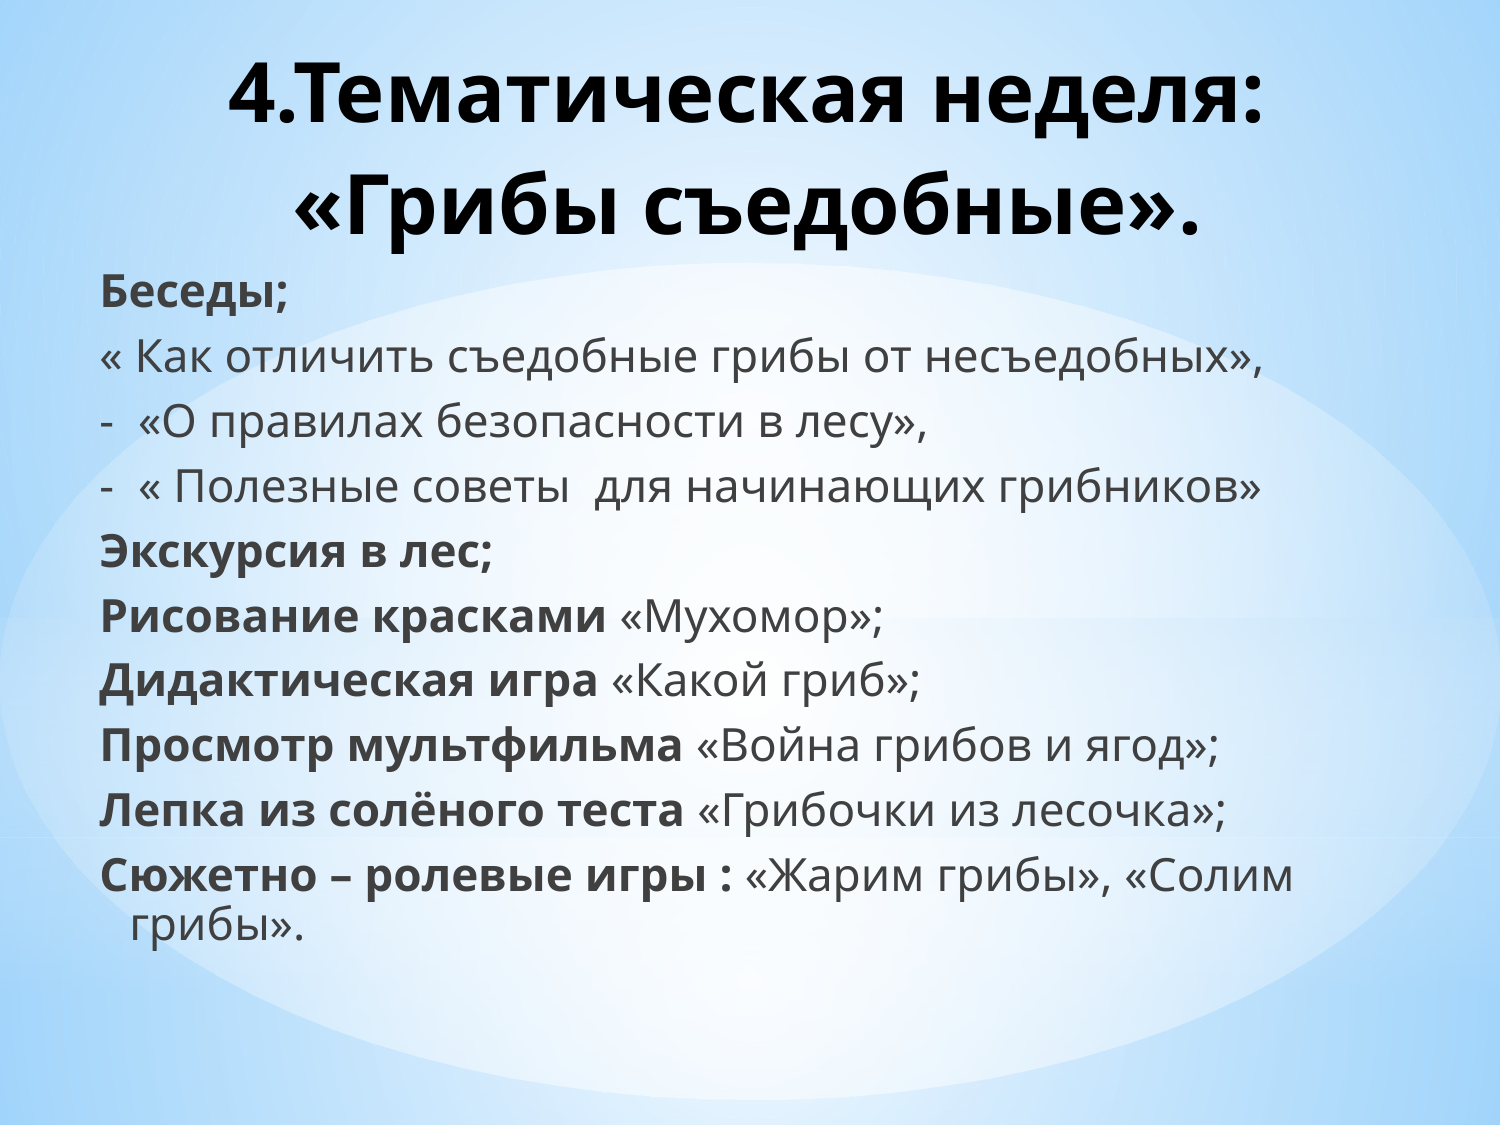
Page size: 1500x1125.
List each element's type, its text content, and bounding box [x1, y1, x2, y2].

list 4.Тематическая неделя: «Грибы съедобные». Беседы; « Как отличить съедобные грибы от несъедобных», - «О правилах безопасности в лесу», - « Полезные советы для начинающих грибников» Экскурсия в лес; Рисование красками «Мухомор»; Дидактическая игра «Какой гриб»; Просмотр мультфильма «Война грибов и ягод»; Лепка из солёного теста «Грибочки из лесочка»; Сюжетно – ролевые игры : «Жарим грибы», «Солим грибы». [76, 42, 1411, 1059]
